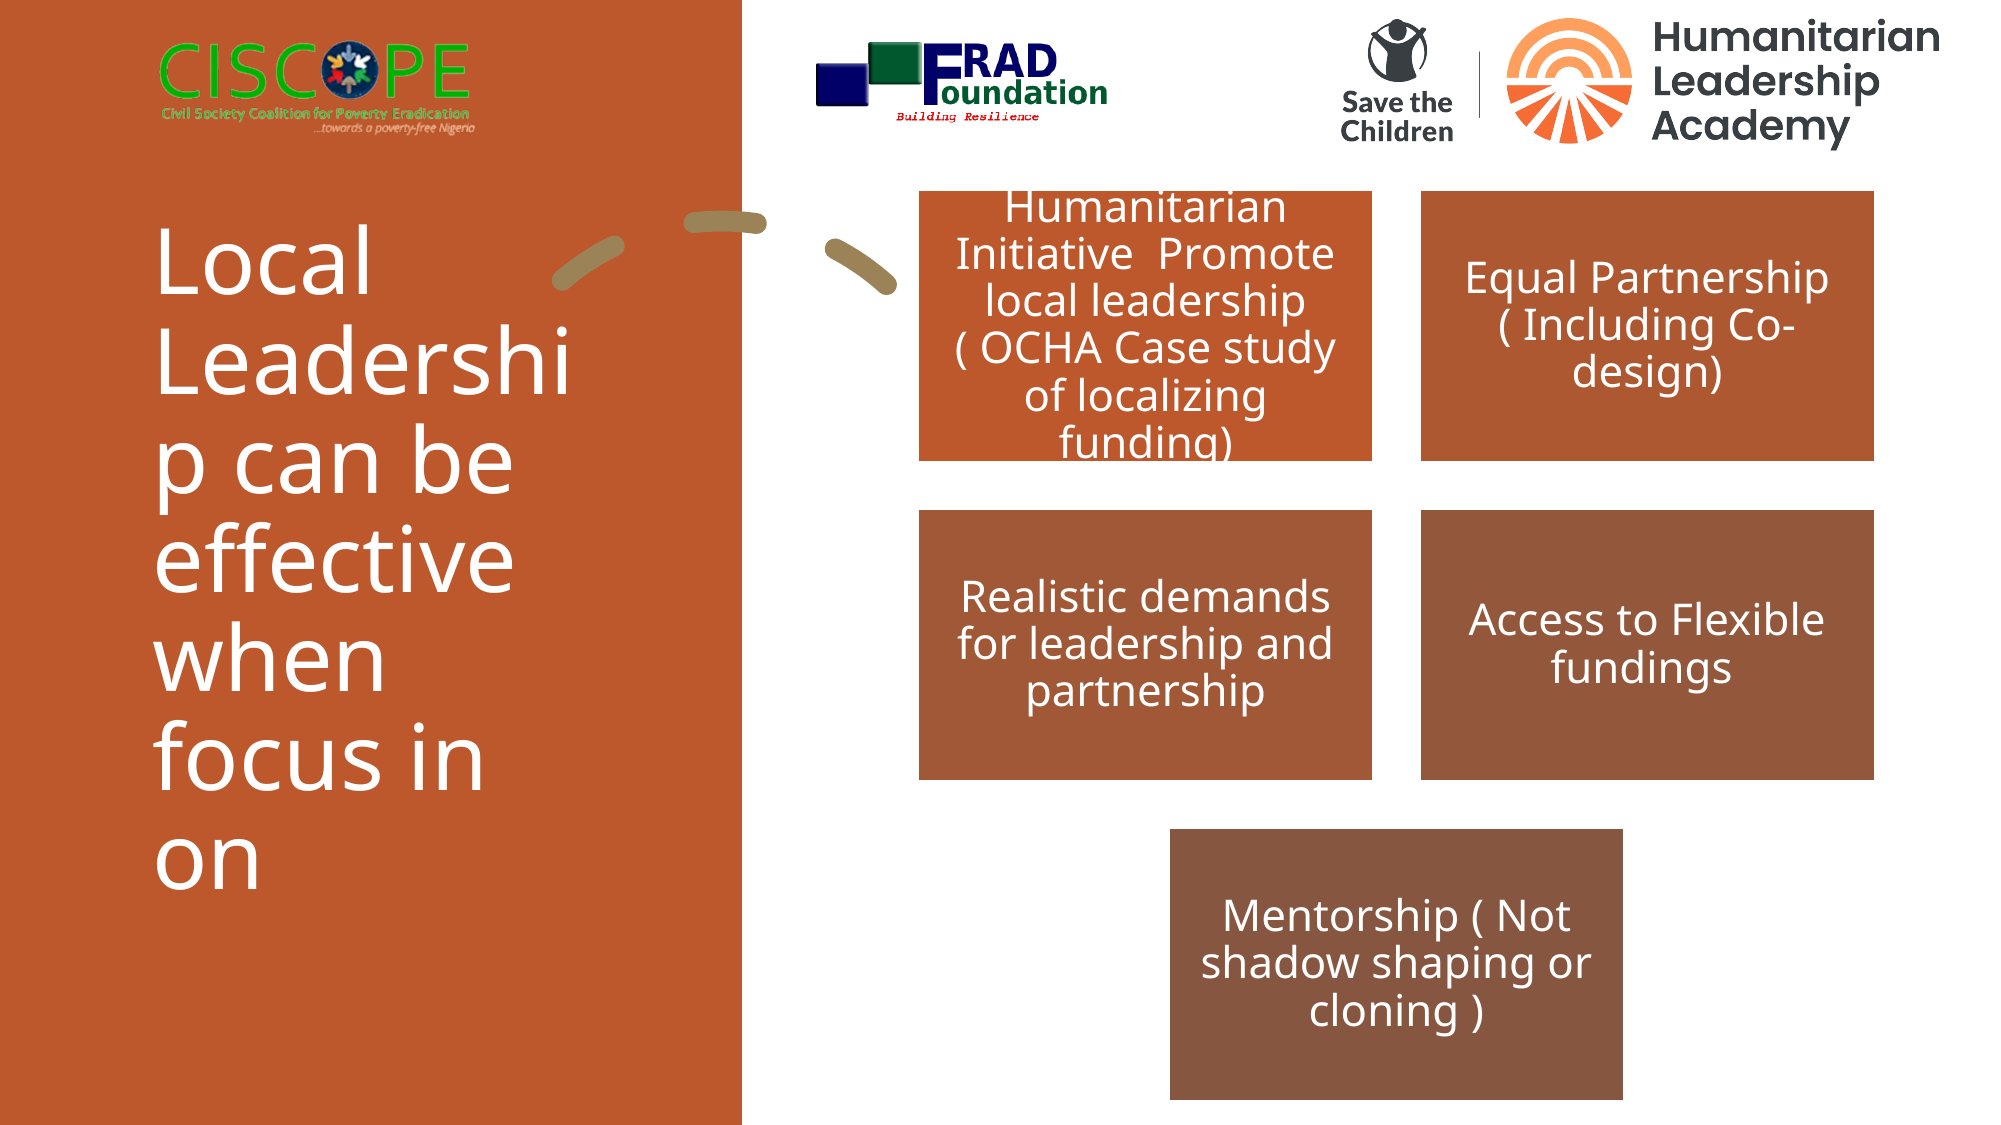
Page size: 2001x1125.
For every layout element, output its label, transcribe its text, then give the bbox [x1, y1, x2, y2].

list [878, 188, 1914, 1102]
picture [810, 0, 1113, 161]
text_box [743, 0, 2000, 1125]
text_box [0, 0, 743, 1125]
title Local Leadership can be effective when focus in on [137, 105, 622, 1020]
picture [145, 24, 496, 138]
picture [1340, 17, 1939, 152]
text_box [622, 220, 878, 467]
